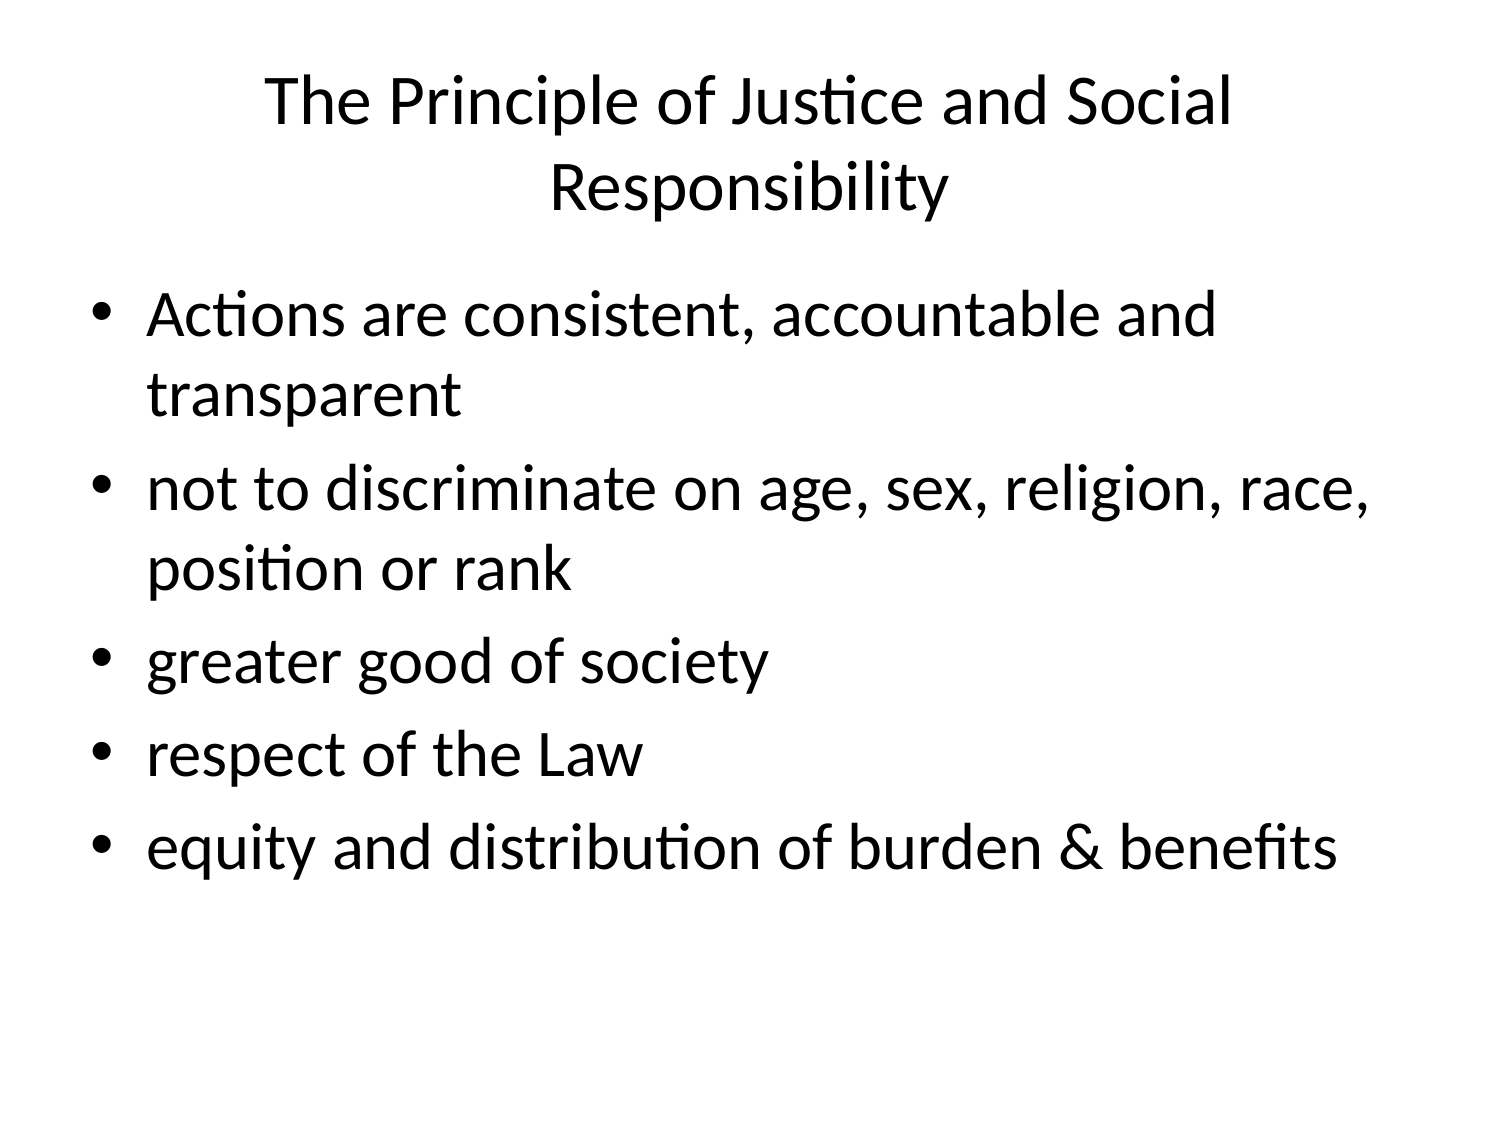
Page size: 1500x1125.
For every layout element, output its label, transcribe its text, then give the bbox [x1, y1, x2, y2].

title The Principle of Justice and Social Responsibility [75, 45, 1425, 233]
list Actions are consistent, accountable and transparent not to discriminate on age, sex, religion, race, position or rank greater good of society respect of the Law equity and distribution of burden & benefits [75, 262, 1425, 1005]
